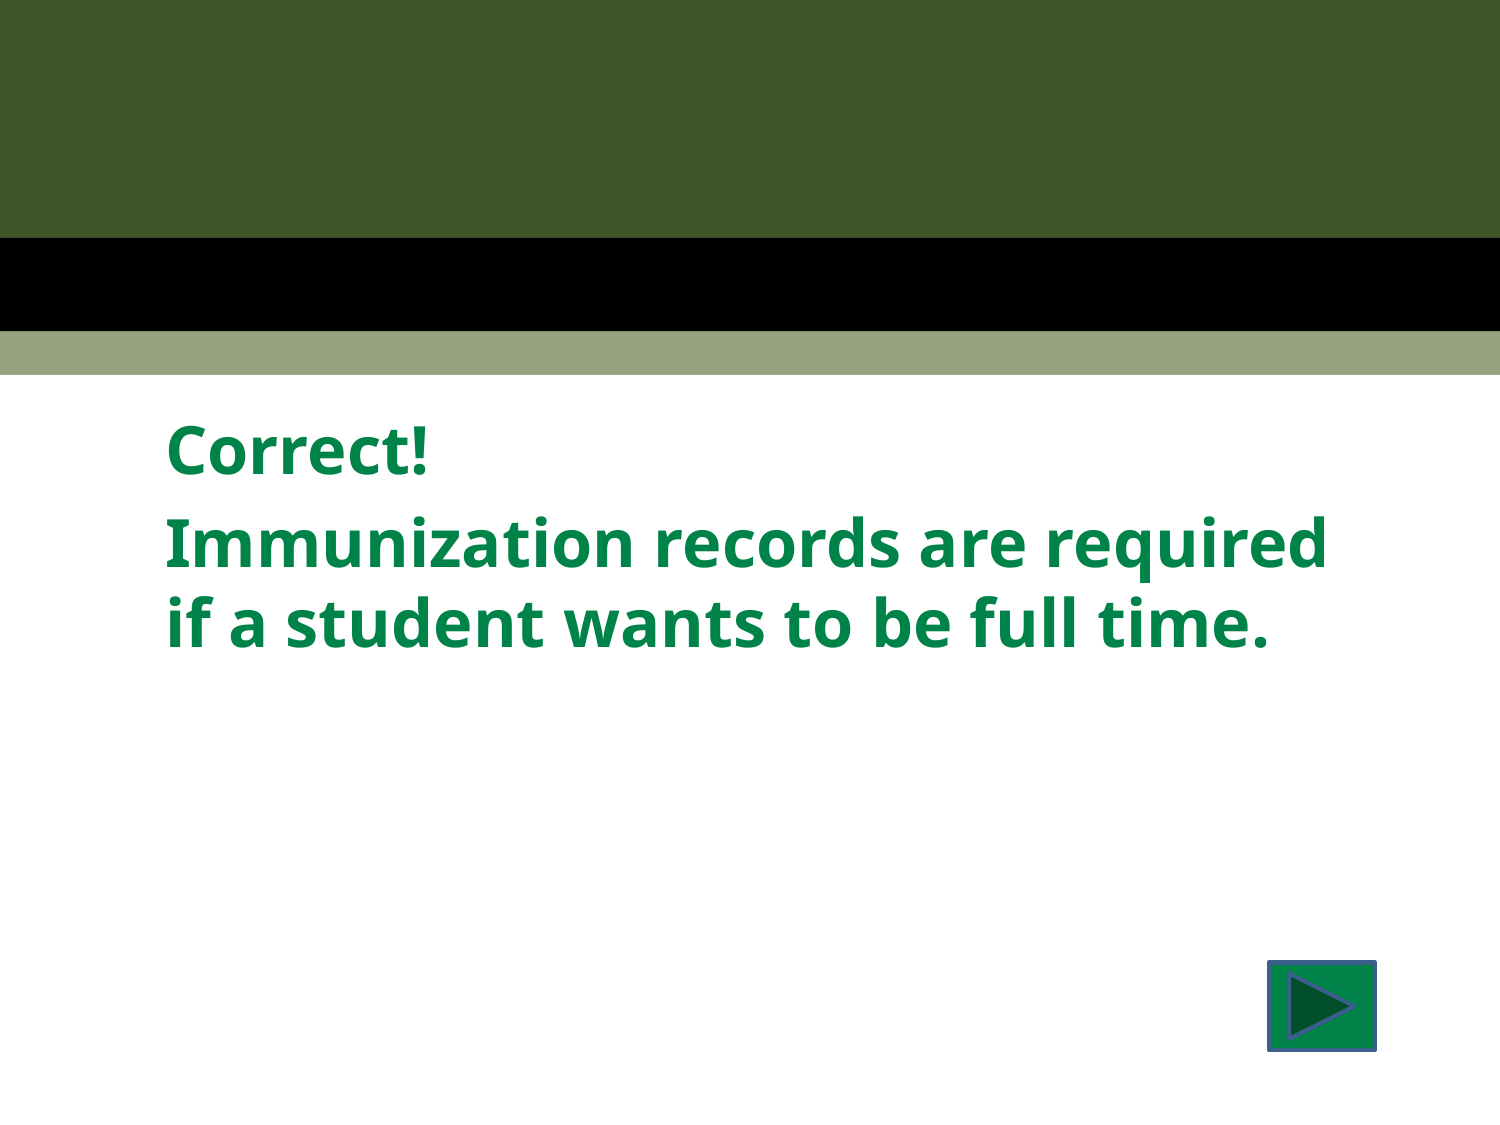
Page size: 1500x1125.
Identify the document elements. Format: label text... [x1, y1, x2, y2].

subtitle Correct! Immunization records are required if a student wants to be full time. [150, 399, 1363, 925]
text_box [1267, 960, 1377, 1052]
